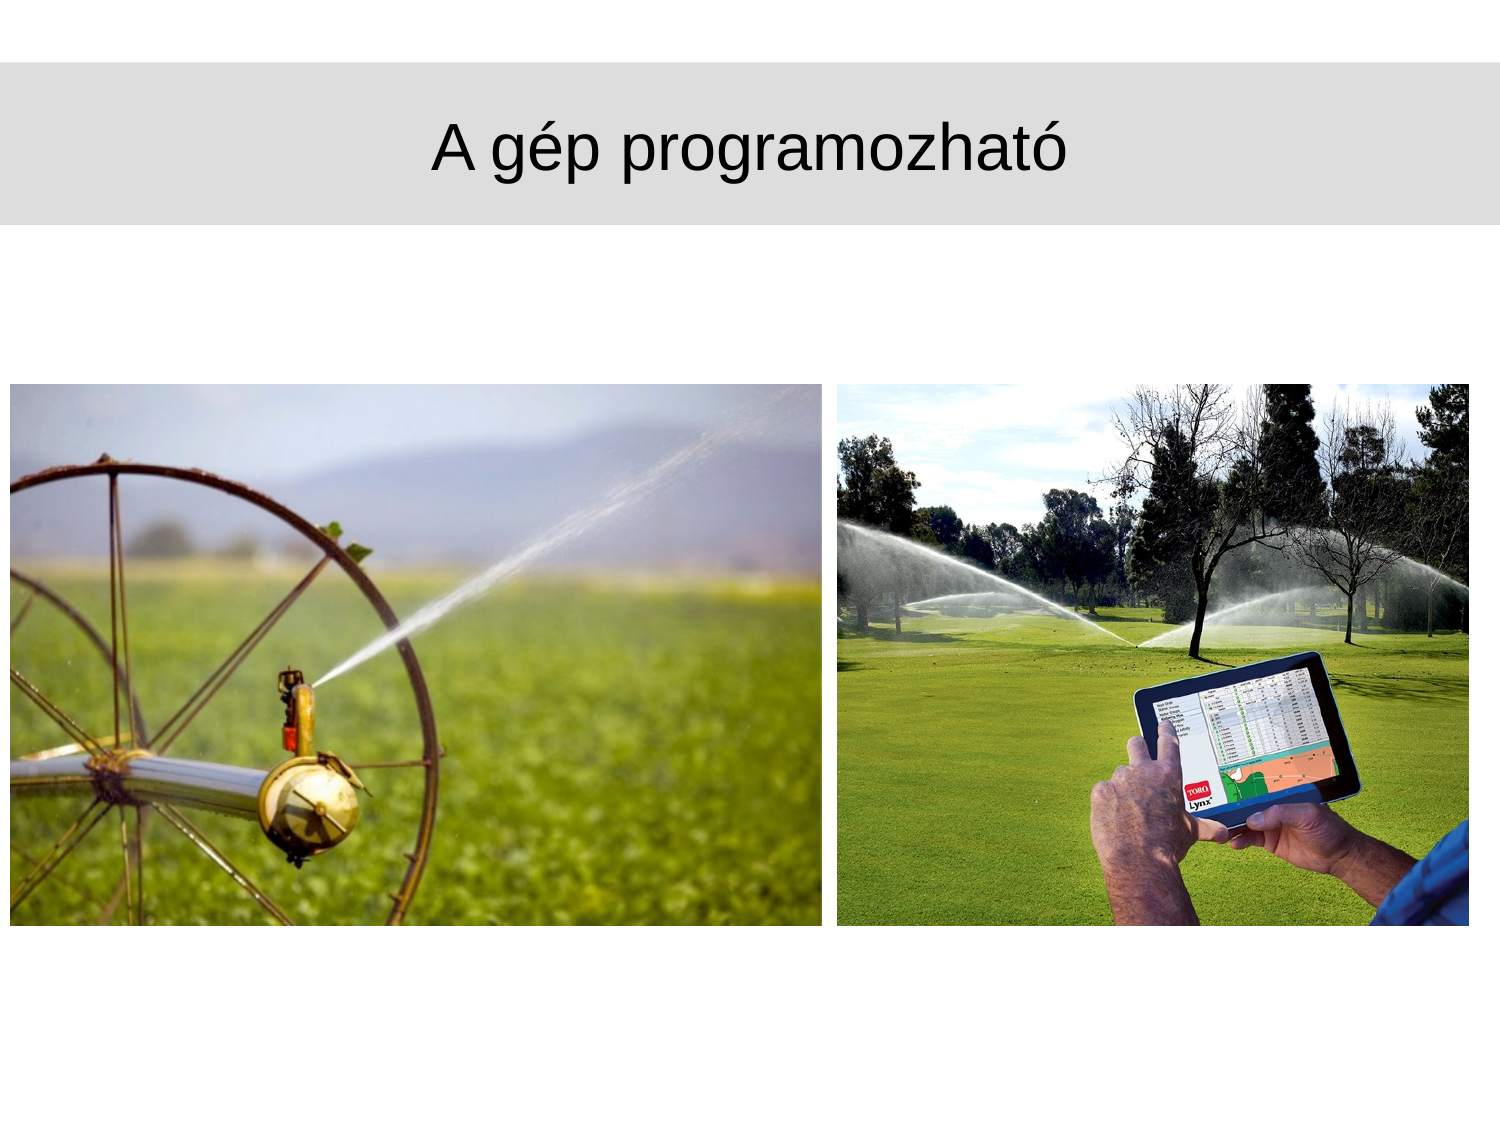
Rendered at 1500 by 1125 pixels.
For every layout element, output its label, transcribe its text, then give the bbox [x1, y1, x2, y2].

text_box A gép programozható [0, 62, 1500, 225]
picture [837, 384, 1469, 926]
picture [10, 384, 822, 926]
